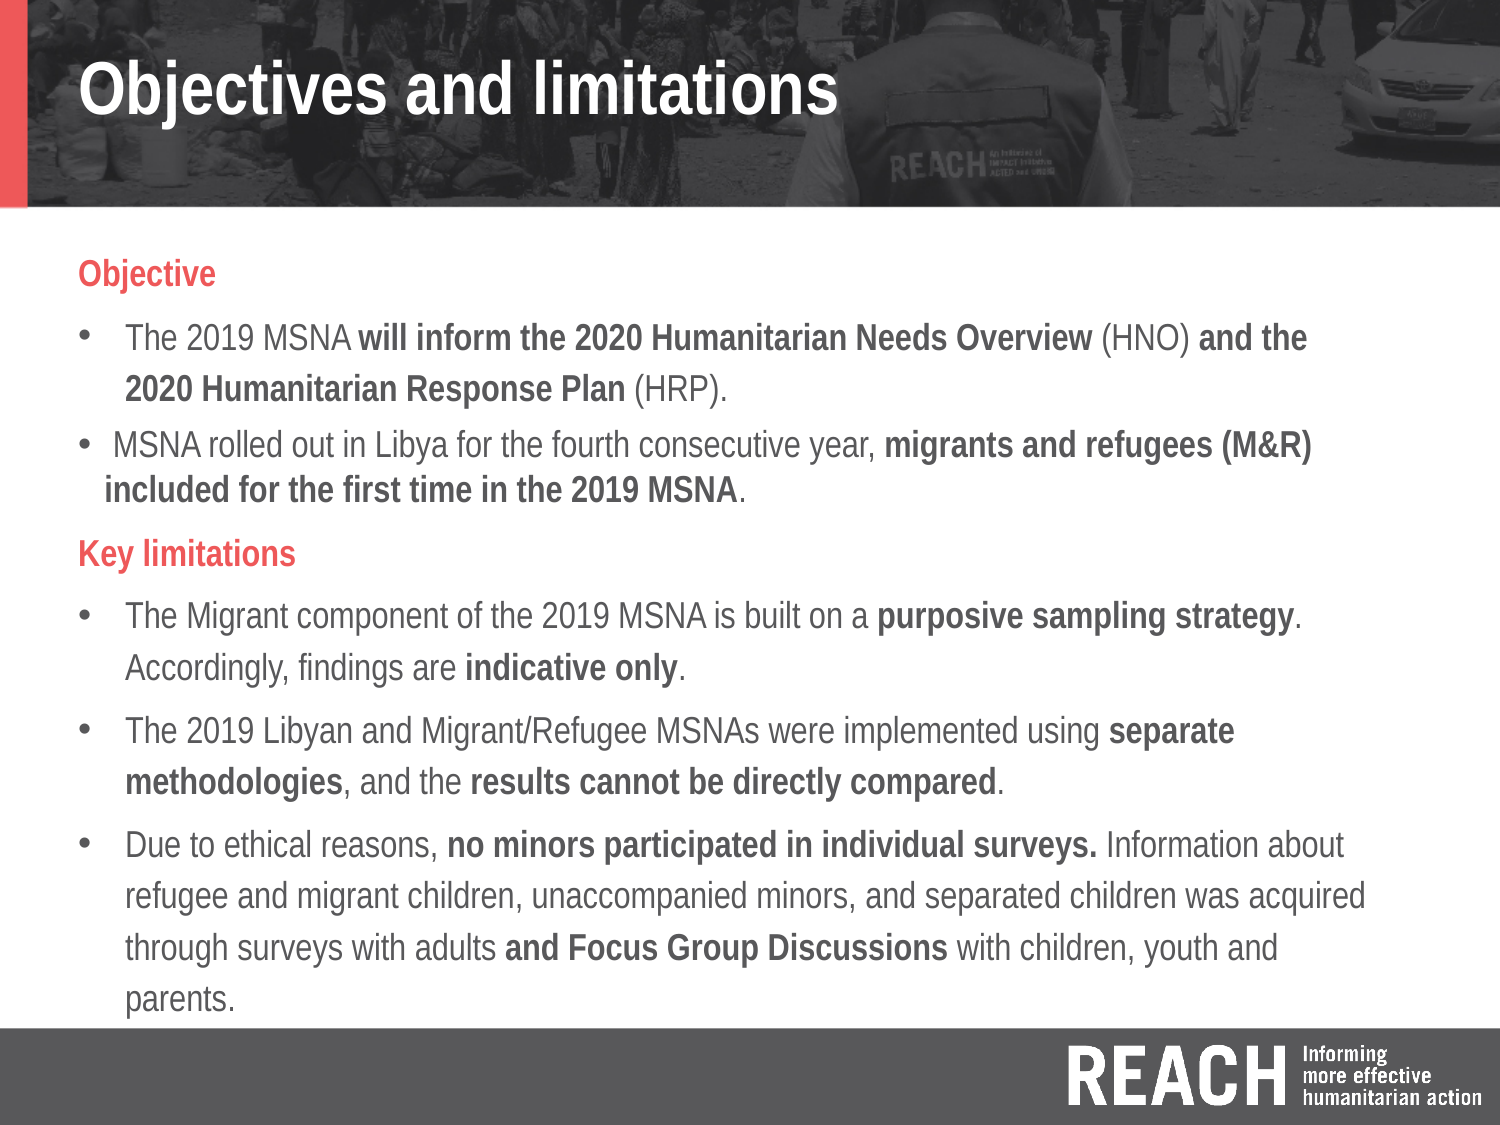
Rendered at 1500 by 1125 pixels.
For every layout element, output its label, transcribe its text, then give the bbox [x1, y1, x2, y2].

picture [0, 0, 1500, 1125]
title Objectives and limitations [63, 43, 1391, 163]
list Objective The 2019 MSNA will inform the 2020 Humanitarian Needs Overview (HNO) and the 2020 Humanitarian Response Plan (HRP). MSNA rolled out in Libya for the fourth consecutive year, migrants and refugees (M&R) included for the first time in the 2019 MSNA. Key limitations The Migrant component of the 2019 MSNA is built on a purposive sampling strategy. Accordingly, findings are indicative only. The 2019 Libyan and Migrant/Refugee MSNAs were implemented using separate methodologies, and the results cannot be directly compared. Due to ethical reasons, no minors participated in individual surveys. Information about refugee and migrant children, unaccompanied minors, and separated children was acquired through surveys with adults and Focus Group Discussions with children, youth and parents. [63, 235, 1391, 967]
